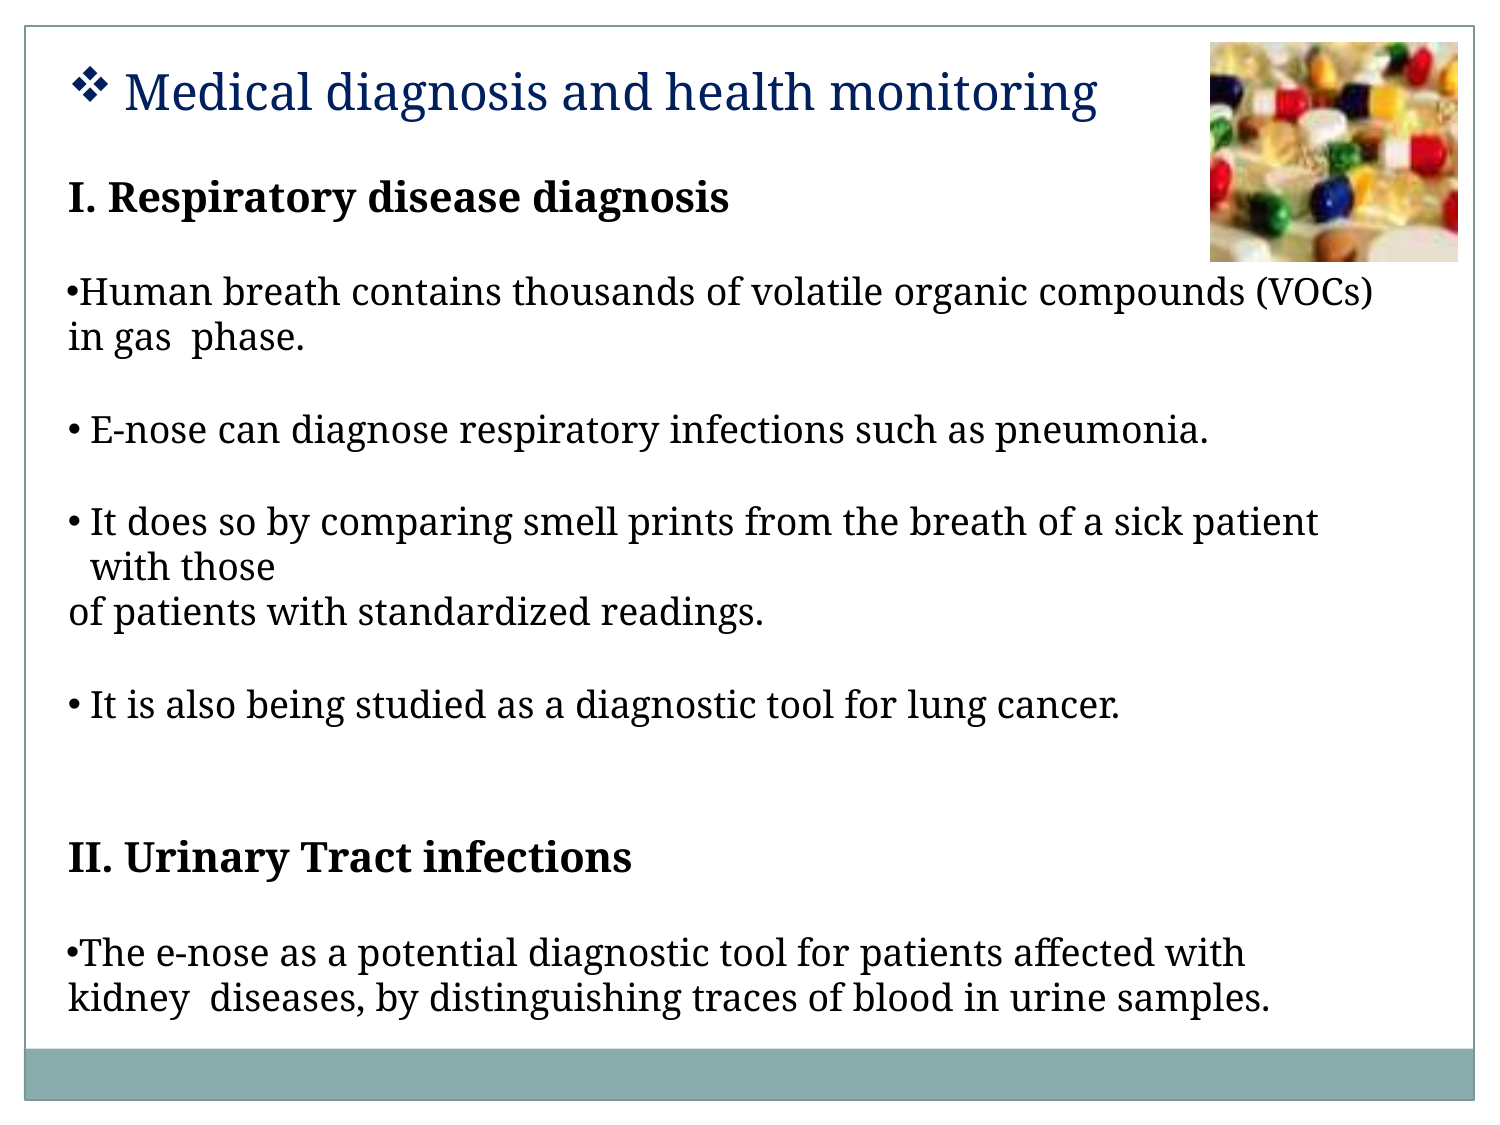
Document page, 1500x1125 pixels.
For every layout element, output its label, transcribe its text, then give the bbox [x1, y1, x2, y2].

text_box Medical diagnosis and health monitoring I. Respiratory disease diagnosis Human breath contains thousands of volatile organic compounds (VOCs) in gas phase. E-nose can diagnose respiratory infections such as pneumonia. It does so by comparing smell prints from the breath of a sick patient with those of patients with standardized readings. It is also being studied as a diagnostic tool for lung cancer. II. Urinary Tract infections The e-nose as a potential diagnostic tool for patients affected with kidney diseases, by distinguishing traces of blood in urine samples. [66, 58, 1414, 1019]
picture [1210, 42, 1458, 262]
